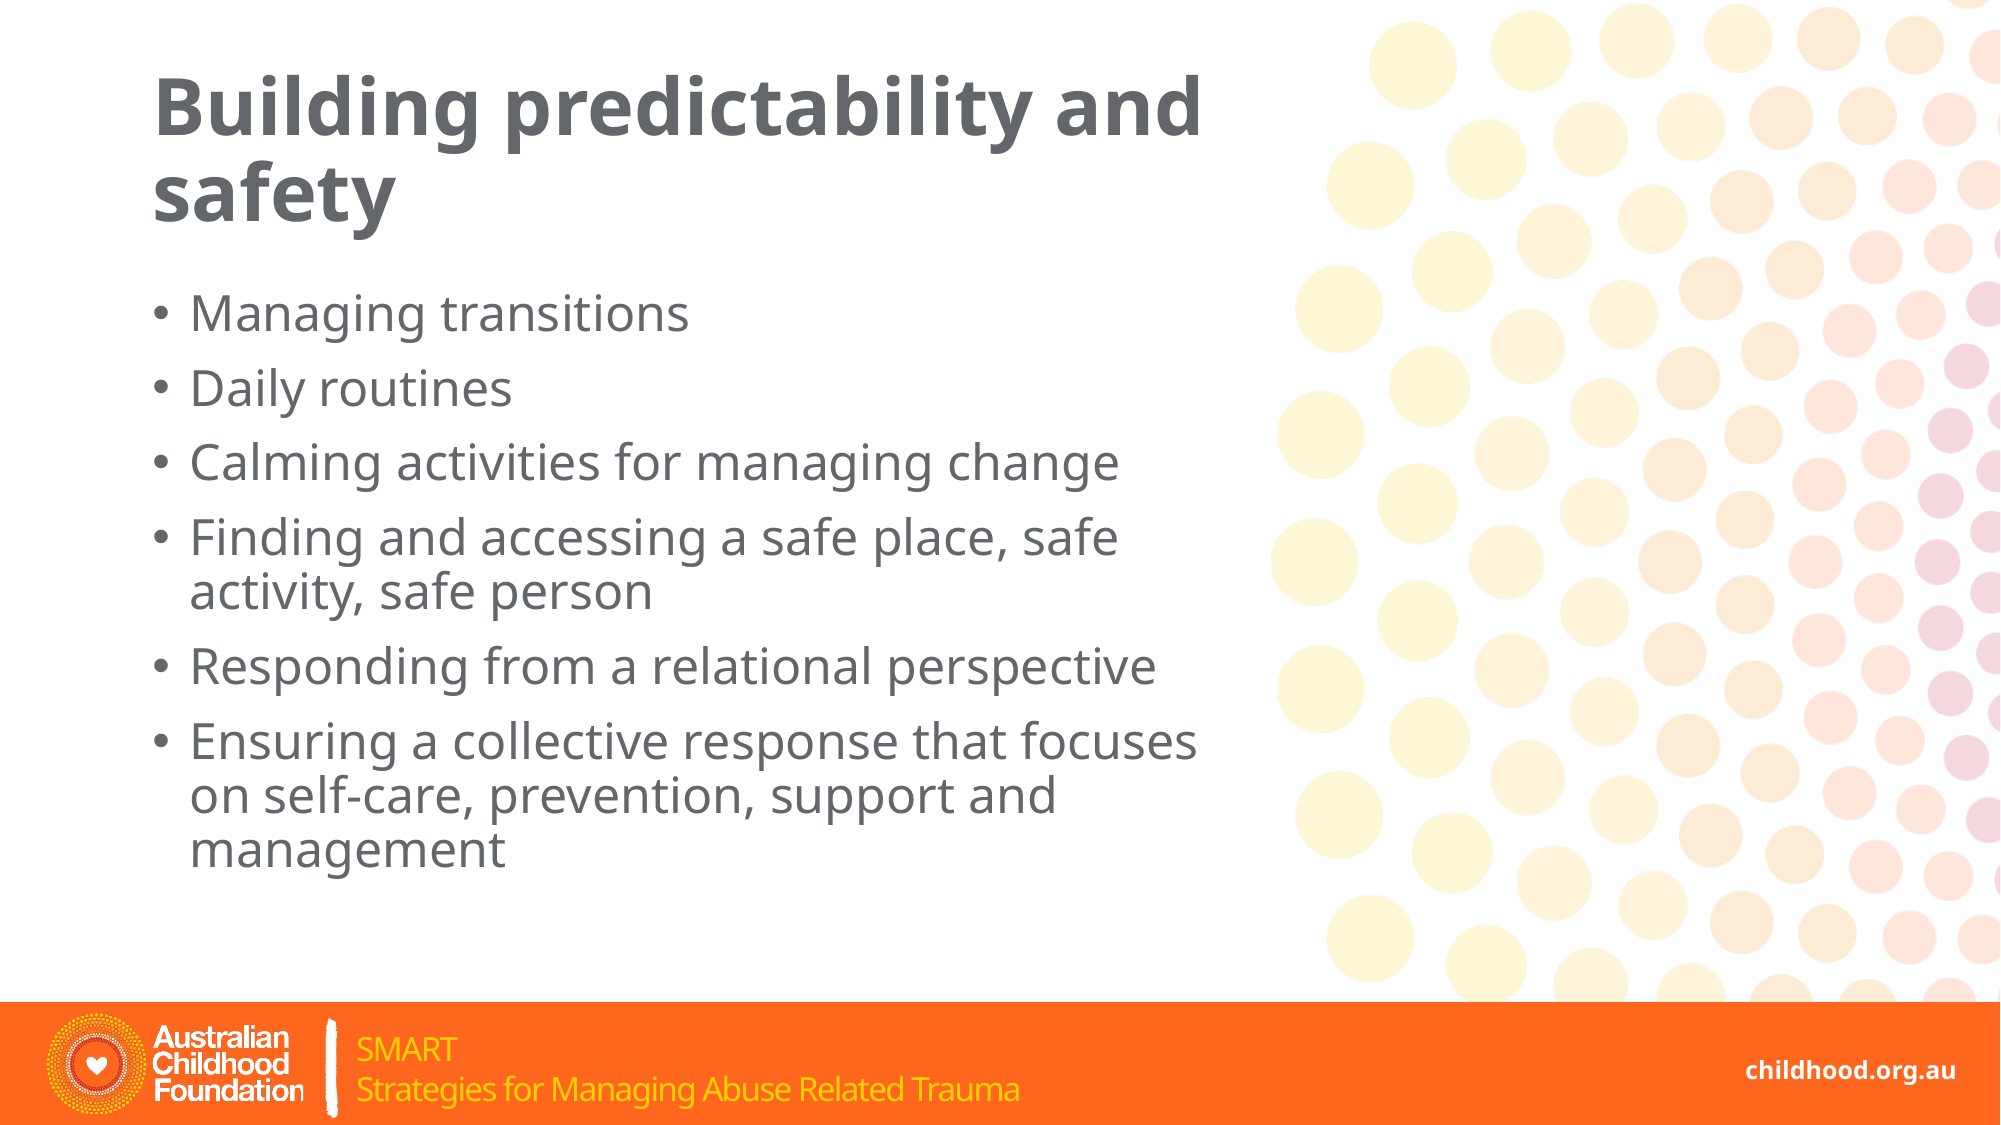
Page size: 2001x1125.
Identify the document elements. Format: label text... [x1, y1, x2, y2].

list Managing transitions Daily routines Calming activities for managing change Finding and accessing a safe place, safe activity, safe person Responding from a relational perspective Ensuring a collective response that focuses on self-care, prevention, support and management [137, 280, 1279, 900]
slide_number childhood.org.au [1594, 1034, 1973, 1105]
picture [0, 0, 2001, 1125]
picture [315, 1017, 347, 1121]
title Building predictability and safety [137, 59, 1482, 278]
